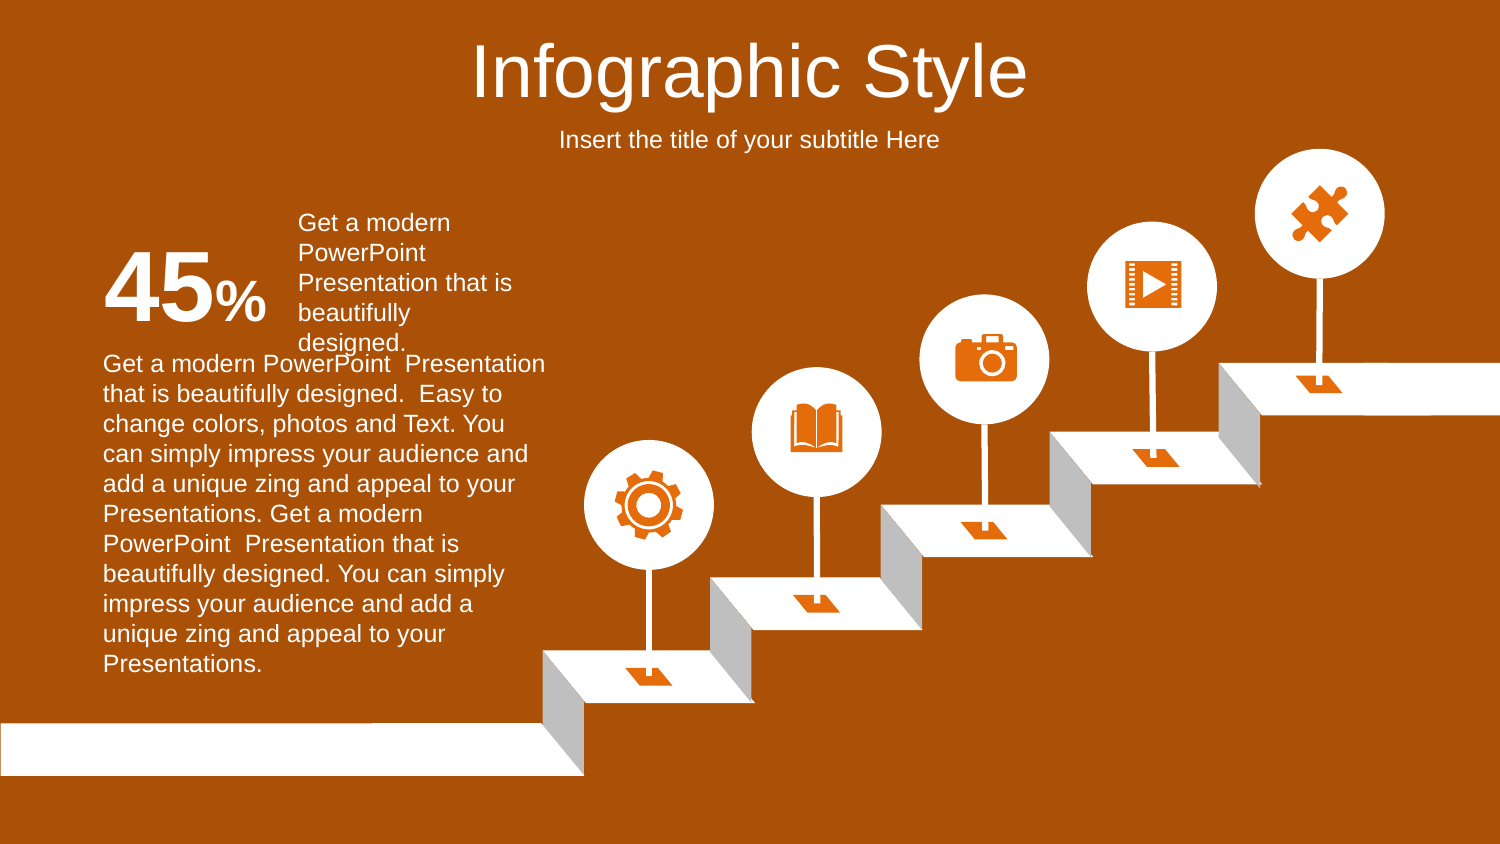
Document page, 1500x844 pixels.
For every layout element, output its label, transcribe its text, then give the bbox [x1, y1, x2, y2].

text_box [1289, 183, 1351, 245]
text_box [1130, 447, 1182, 469]
text_box [564, 648, 758, 706]
text_box [917, 292, 1052, 427]
text_box [790, 592, 842, 615]
text_box Get a modern PowerPoint Presentation that is beautifully designed. Easy to change colors, photos and Text. You can simply impress your audience and add a unique zing and appeal to your Presentations. Get a modern PowerPoint Presentation that is beautifully designed. You can simply impress your audience and add a unique zing and appeal to your Presentations. [88, 340, 564, 685]
text_box [1216, 360, 1263, 491]
text_box [1362, 361, 1500, 417]
text_box [1051, 429, 1255, 487]
text_box [581, 437, 717, 572]
text_box [0, 721, 499, 778]
text_box [878, 502, 925, 632]
text_box [1123, 259, 1183, 310]
text_box [1293, 373, 1345, 396]
text_box [712, 575, 923, 633]
text_box [612, 468, 686, 542]
text_box [708, 575, 754, 705]
text_box [882, 502, 1091, 560]
text_box [540, 673, 587, 774]
text_box 45% [89, 213, 282, 349]
text_box [1252, 146, 1387, 281]
text_box [958, 519, 1010, 542]
text_box [953, 331, 1019, 384]
list Infographic Style [0, 20, 1500, 114]
text_box [1219, 360, 1433, 418]
text_box [749, 365, 884, 500]
text_box [1047, 429, 1094, 560]
text_box [623, 665, 675, 688]
text_box Get a modern PowerPoint Presentation that is beautifully designed. [283, 199, 541, 364]
text_box [415, 721, 587, 779]
list Insert the title of your subtitle Here [0, 114, 1500, 162]
text_box [1084, 219, 1220, 354]
text_box [788, 401, 845, 455]
